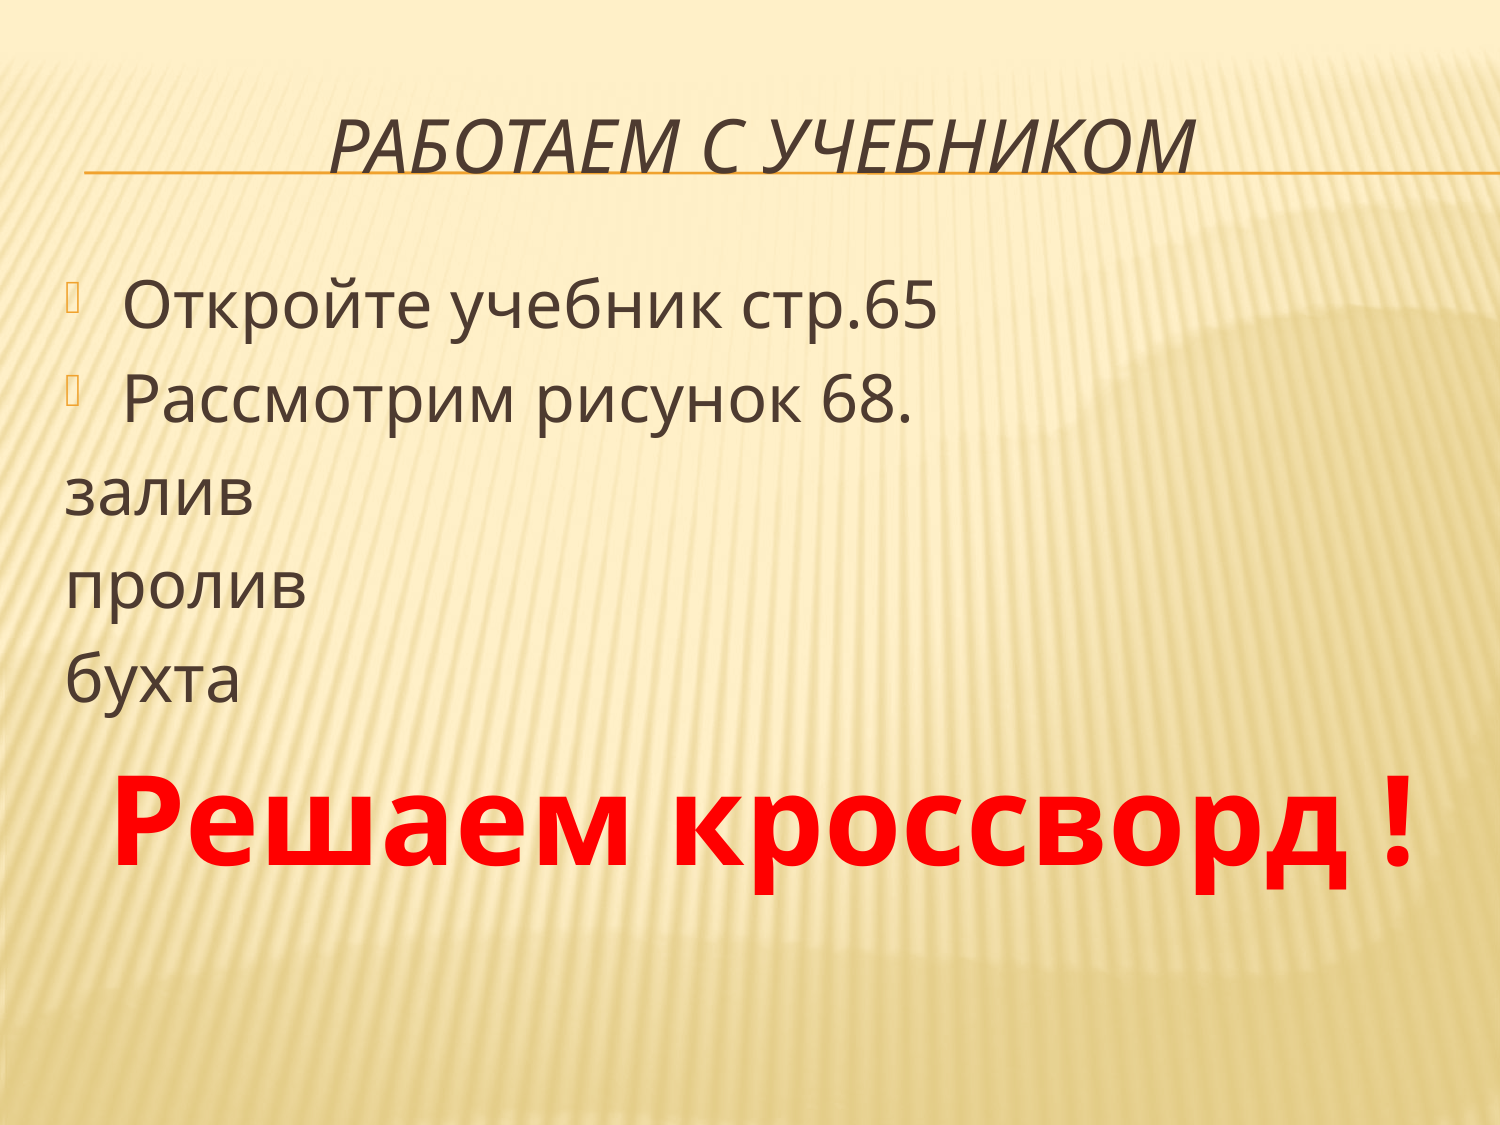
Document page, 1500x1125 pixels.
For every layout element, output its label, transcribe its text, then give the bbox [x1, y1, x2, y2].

list Откройте учебник стр.65 Рассмотрим рисунок 68. залив пролив бухта Решаем кроссворд ! [50, 254, 1475, 998]
title РАБОТАЕМ С УЧЕБНИКОМ [50, 75, 1475, 213]
